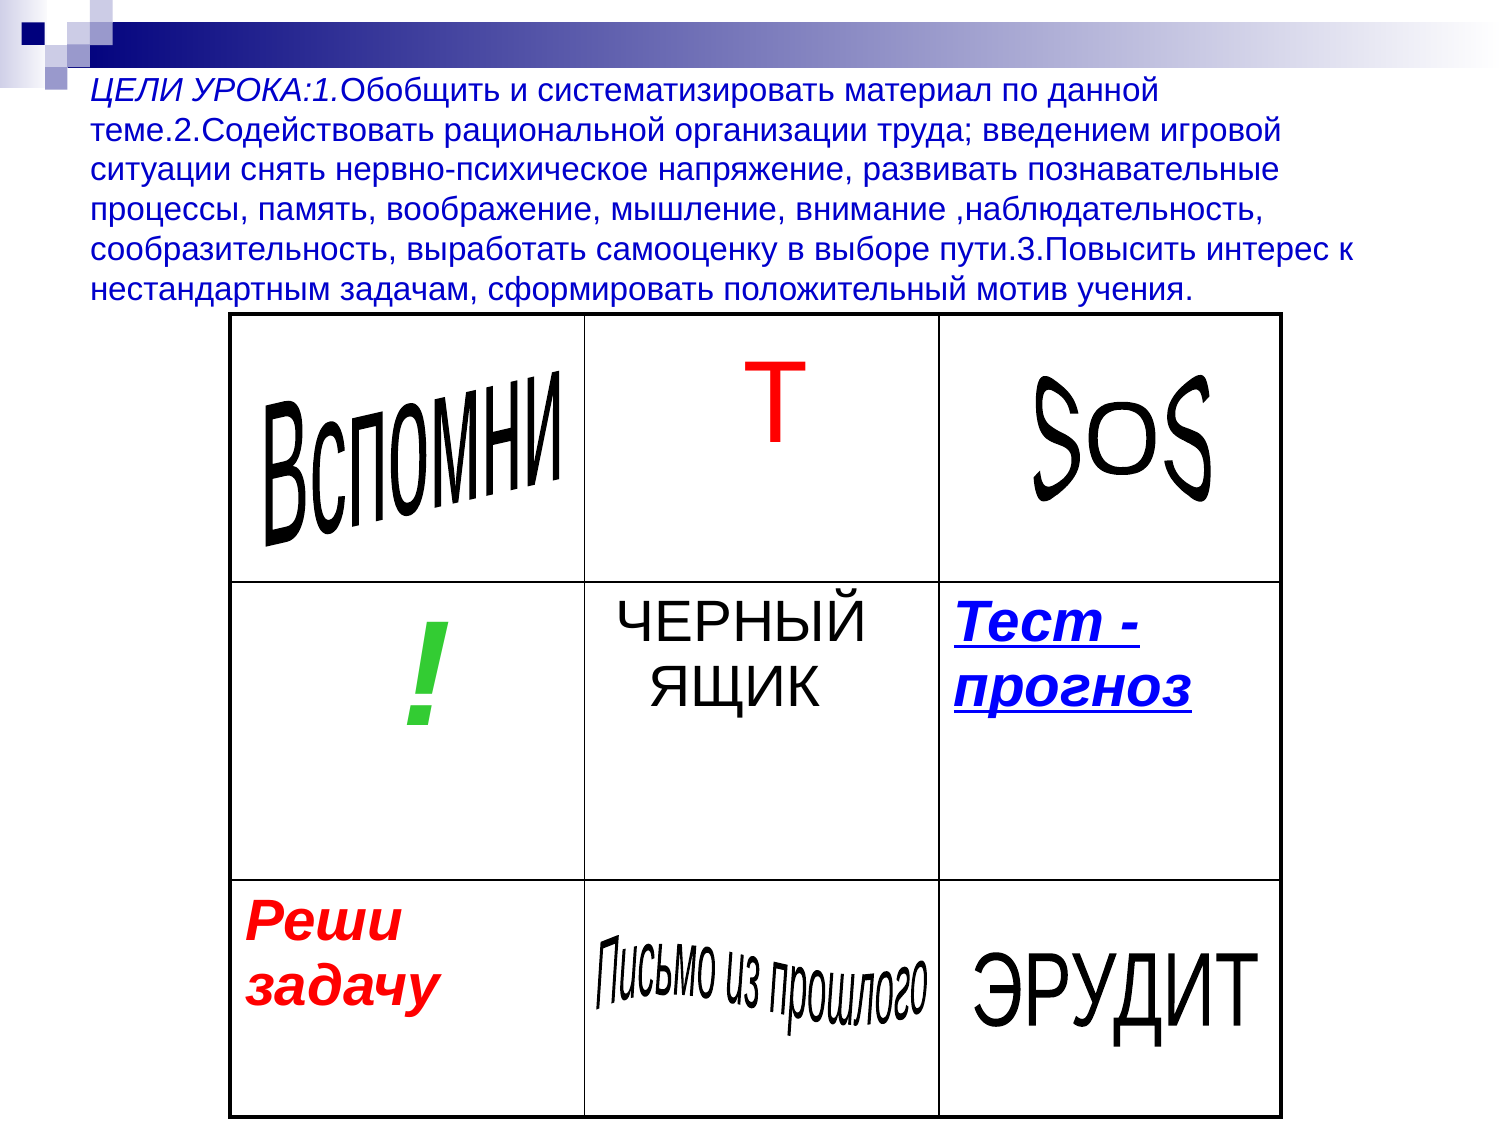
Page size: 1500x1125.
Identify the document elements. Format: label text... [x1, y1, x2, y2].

table_cell Реши задачу [232, 881, 584, 1115]
table_header [232, 316, 584, 581]
table_cell ЧЕРНЫЙ ЯЩИК [585, 583, 938, 879]
table_header Т [585, 316, 938, 581]
table_cell Тест - прогноз [940, 583, 1279, 879]
table_cell [585, 881, 938, 1115]
table_header [940, 316, 1279, 581]
table_cell [940, 881, 1279, 1115]
table_cell ! [232, 583, 584, 879]
title ЦЕЛИ УРОКА:1.Обобщить и систематизировать материал по данной теме.2.Содействовать рациональной организации труда; введением игровой ситуации снять нервно-психическое напряжение, развивать познавательные процессы, память, воображение, мышление, внимание ,наблюдательность, сообразительность, выработать самооценку в выборе пути.3.Повысить интерес к нестандартным задачам, сформировать положительный мотив учения. [74, 74, 1426, 301]
